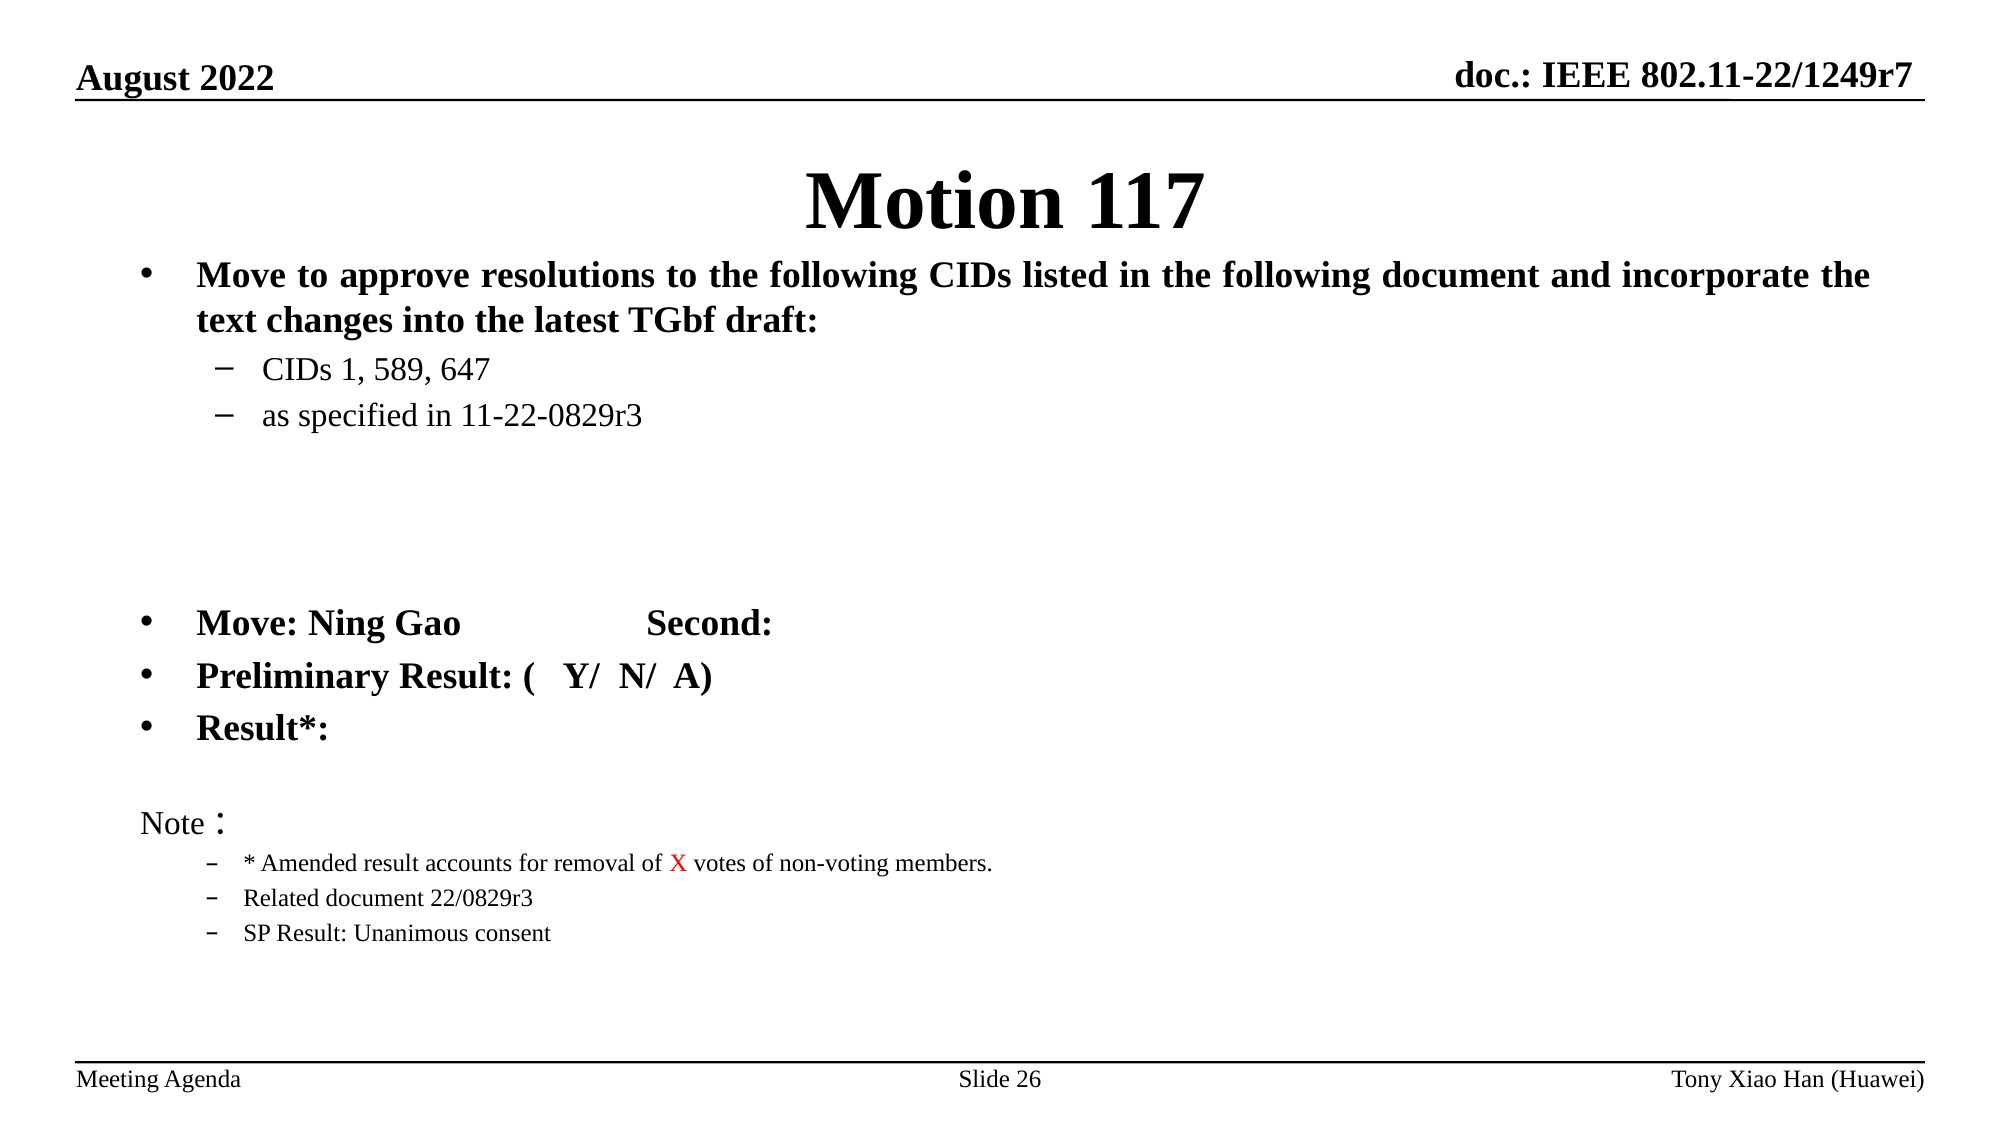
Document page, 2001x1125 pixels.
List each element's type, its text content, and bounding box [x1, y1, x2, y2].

text_box Motion 117 [368, 137, 1644, 212]
text_box Move to approve resolutions to the following CIDs listed in the following document and incorporate the text changes into the latest TGbf draft: CIDs 1, 589, 647 as specified in 11-22-0829r3 Move: Ning Gao Second: Preliminary Result: ( Y/ N/ A) Result*: Note： * Amended result accounts for removal of X votes of non-voting members. Related document 22/0829r3 SP Result: Unanimous consent [125, 212, 1888, 900]
